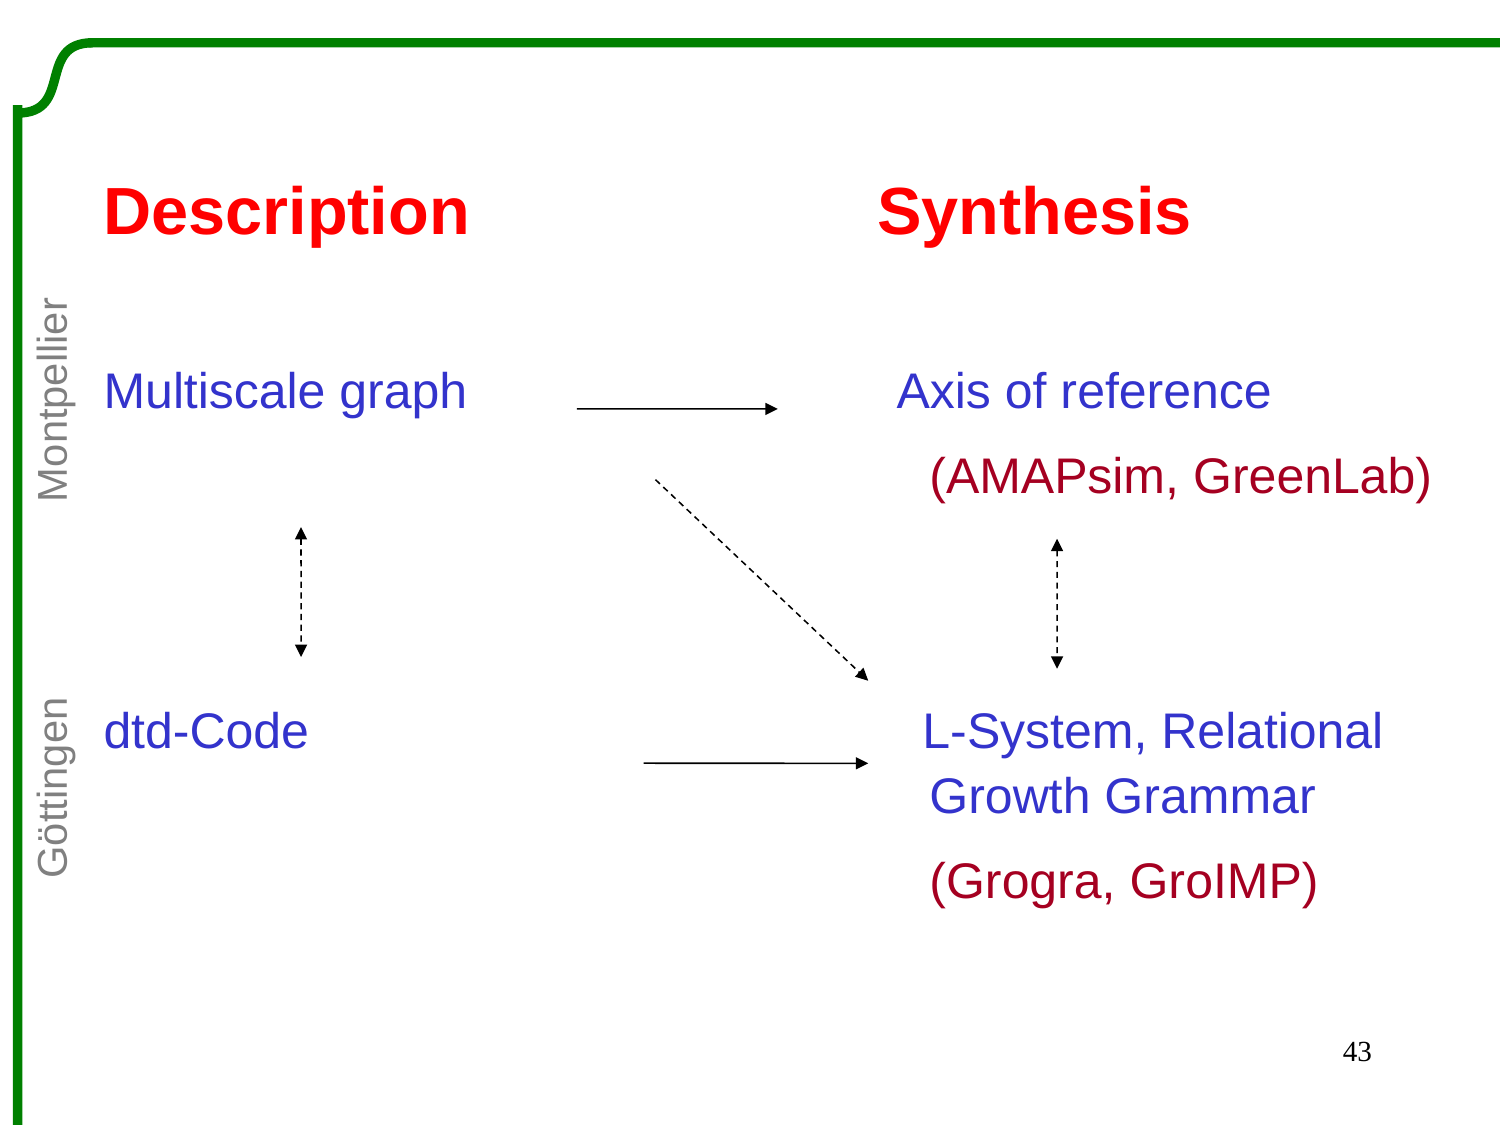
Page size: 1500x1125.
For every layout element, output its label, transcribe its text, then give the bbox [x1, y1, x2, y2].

text_box [1050, 538, 1064, 557]
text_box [19, 40, 91, 116]
text_box [643, 757, 869, 770]
text_box [1050, 650, 1064, 669]
text_box [294, 527, 308, 545]
slide_number 43 [1074, 1025, 1388, 1100]
text_box Description Synthesis Multiscale graph Axis of reference (AMAPsim, GreenLab) dtd-Code L-System, Relational Growth Grammar (Grogra, GroIMP) [88, 160, 1495, 916]
text_box [294, 638, 308, 657]
text_box [576, 402, 778, 416]
text_box [854, 667, 869, 681]
text_box Göttingen Montpellier [18, 116, 83, 894]
